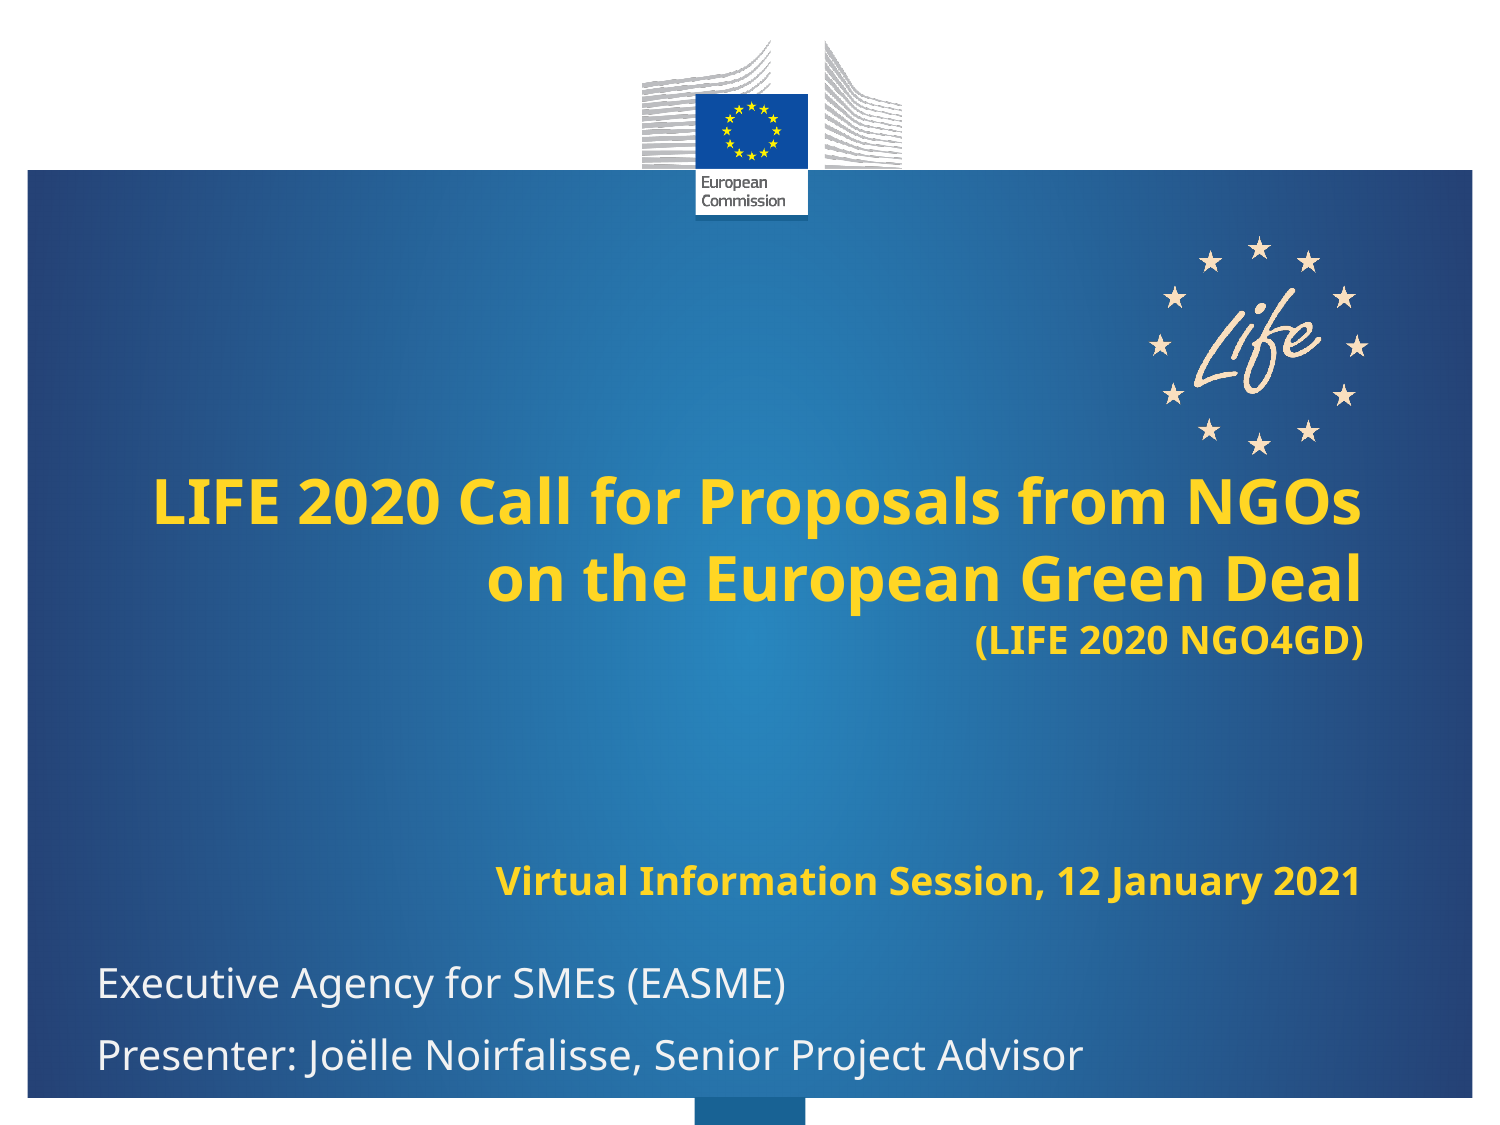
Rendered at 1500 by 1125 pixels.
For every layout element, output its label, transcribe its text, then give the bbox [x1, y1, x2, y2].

picture [27, 40, 1473, 1098]
title LIFE 2020 Call for Proposals from NGOs on the European Green Deal (LIFE 2020 NGO4GD) Virtual Information Session, 12 January 2021 [91, 454, 1380, 967]
subtitle Executive Agency for SMEs (EASME) Presenter: Joëlle Noirfalisse, Senior Project Advisor [81, 949, 1369, 1125]
